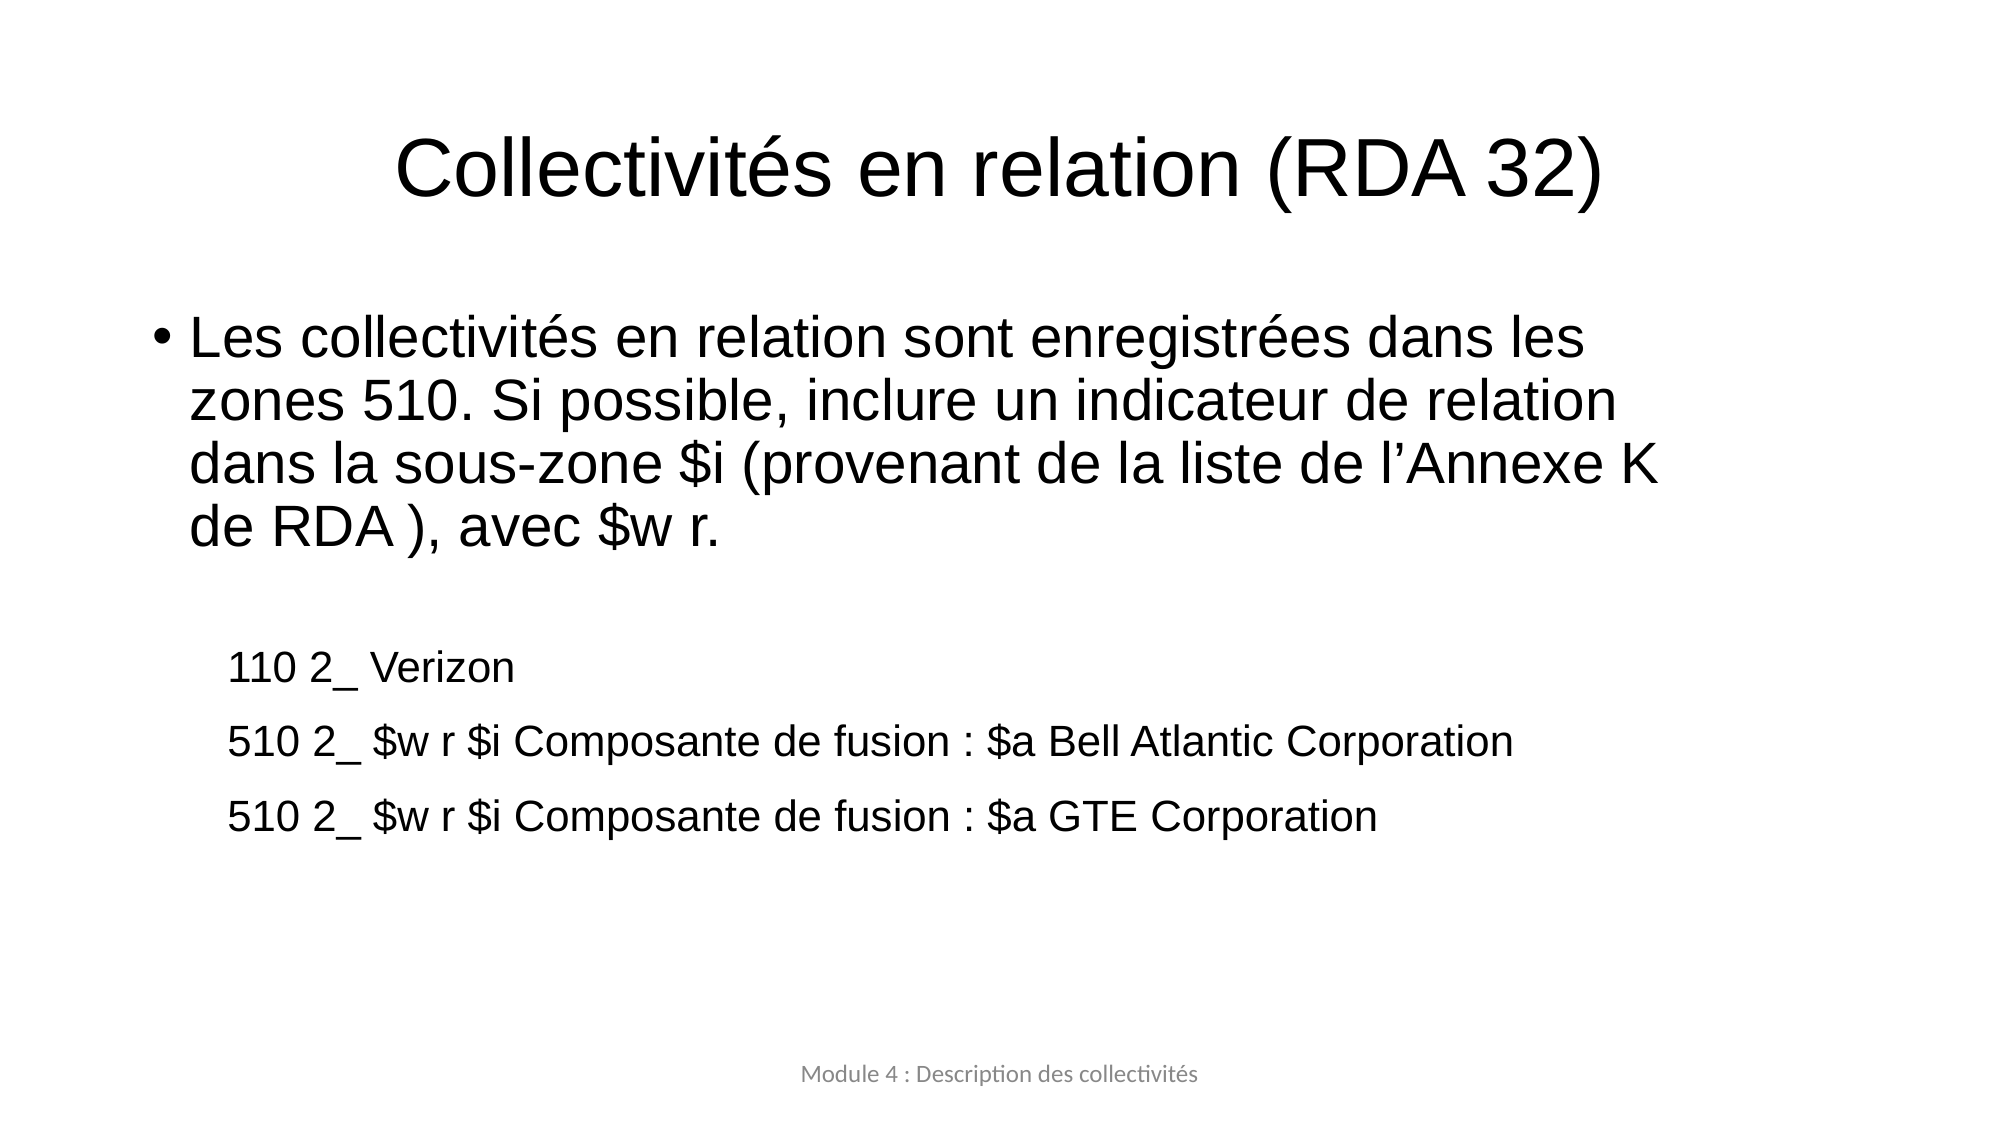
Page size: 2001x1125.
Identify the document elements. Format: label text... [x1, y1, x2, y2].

list Les collectivités en relation sont enregistrées dans les zones 510. Si possible, inclure un indicateur de relation dans la sous-zone $i (provenant de la liste de l’Annexe K de RDA ), avec $w r. 110 2_ Verizon 510 2_ $w r $i Composante de fusion : $a Bell Atlantic Corporation 510 2_ $w r $i Composante de fusion : $a GTE Corporation [137, 299, 1719, 1041]
title Collectivités en relation (RDA 32) [137, 77, 1863, 173]
footer Module 4 : Description des collectivités [662, 1042, 1338, 1103]
